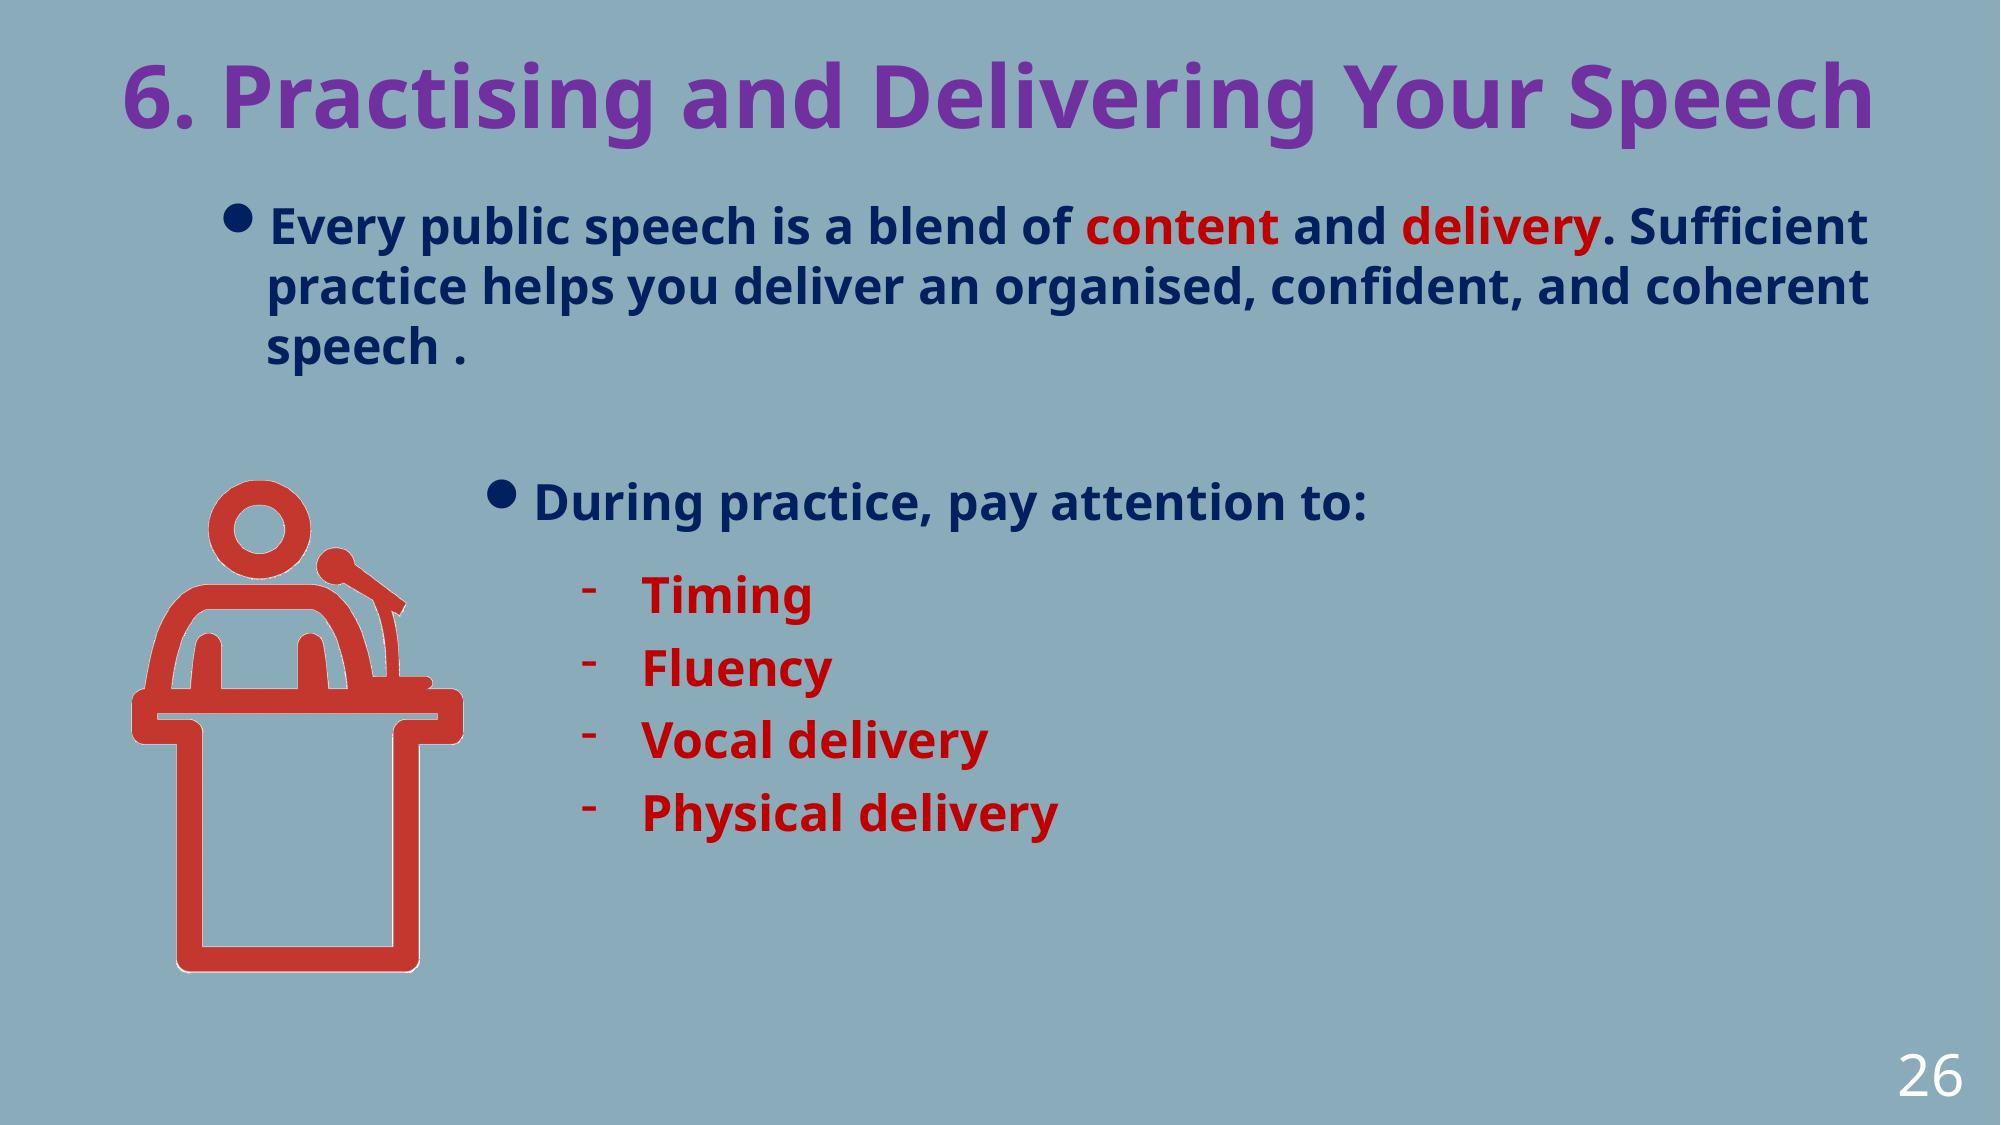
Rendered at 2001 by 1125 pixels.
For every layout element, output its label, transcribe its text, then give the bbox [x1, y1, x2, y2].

text_box During practice, pay attention to: [513, 462, 2000, 598]
text_box Timing Fluency Vocal delivery Physical delivery [513, 598, 1702, 894]
text_box 6. Practising and Delivering Your Speech [103, 33, 1897, 264]
text_box Every public speech is a blend of content and delivery. Sufficient practice helps you deliver an organised, confident, and coherent speech . [204, 187, 1902, 382]
picture [108, 455, 508, 1000]
slide_number 26 [1862, 999, 2000, 1125]
